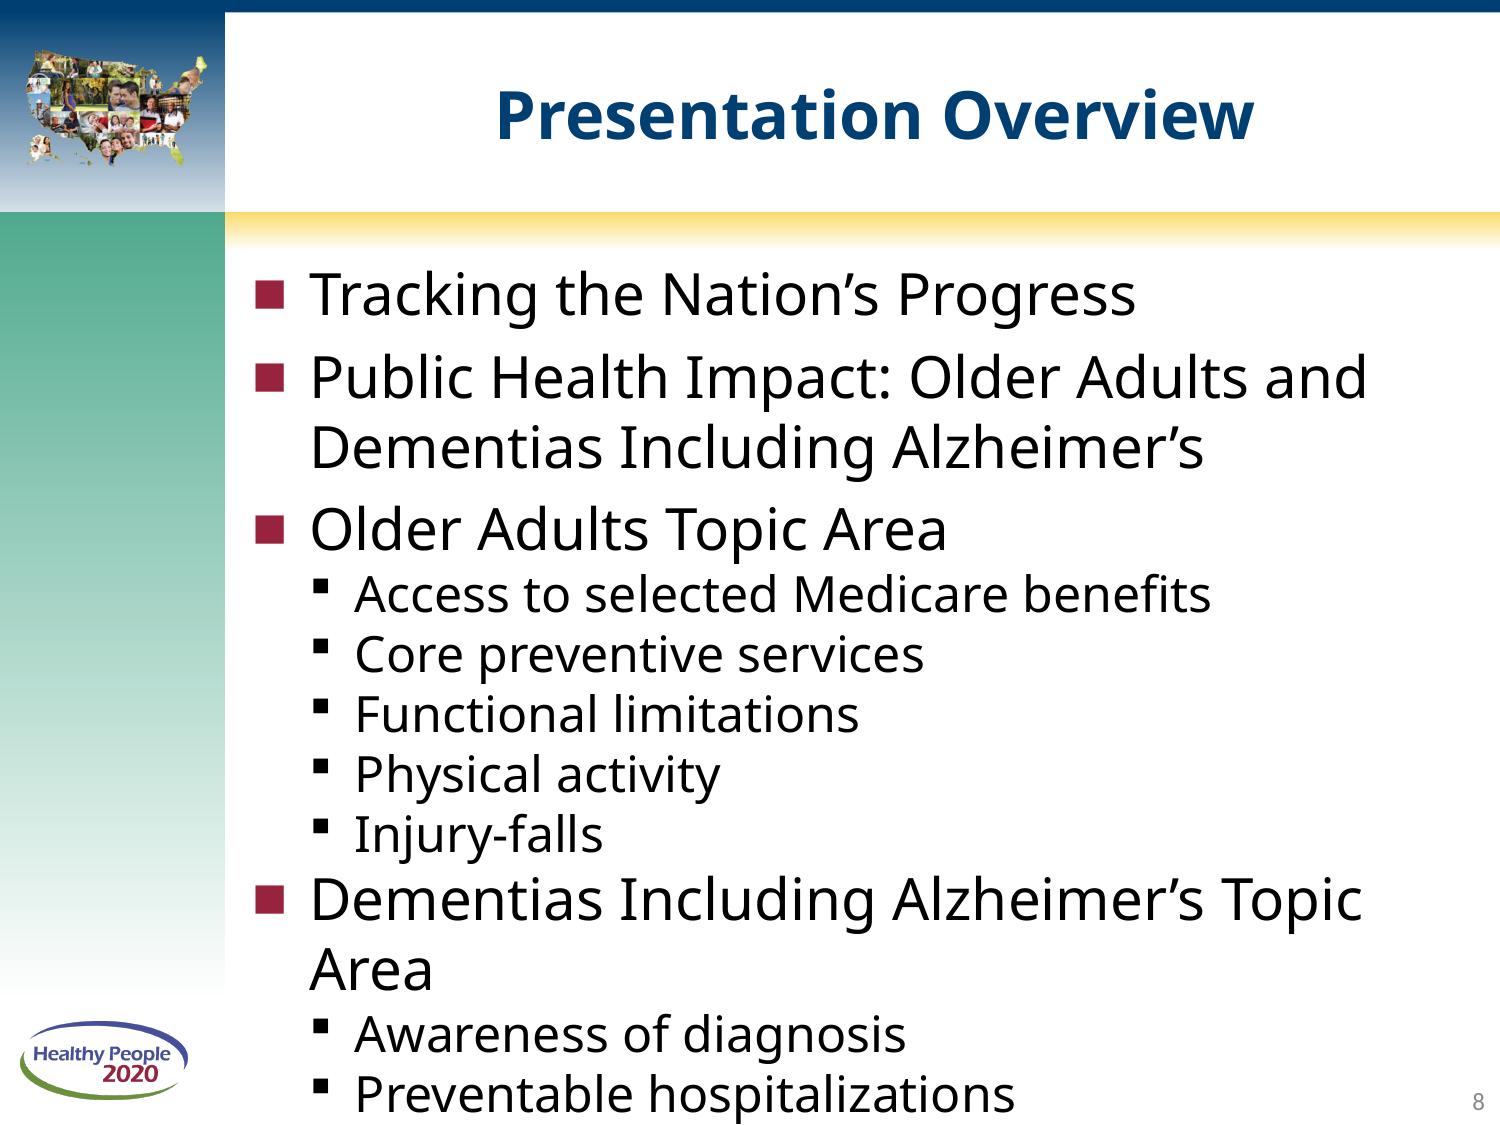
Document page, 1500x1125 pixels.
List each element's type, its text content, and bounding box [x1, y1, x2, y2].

picture [24, 50, 208, 169]
text_box 8 [1437, 1062, 1500, 1125]
list Tracking the Nation’s Progress Public Health Impact: Older Adults and Dementias Including Alzheimer’s Older Adults Topic Area Access to selected Medicare benefits Core preventive services Functional limitations Physical activity Injury-falls Dementias Including Alzheimer’s Topic Area Awareness of diagnosis Preventable hospitalizations [237, 249, 1469, 1088]
picture [20, 1021, 188, 1100]
title Presentation Overview [262, 24, 1489, 201]
